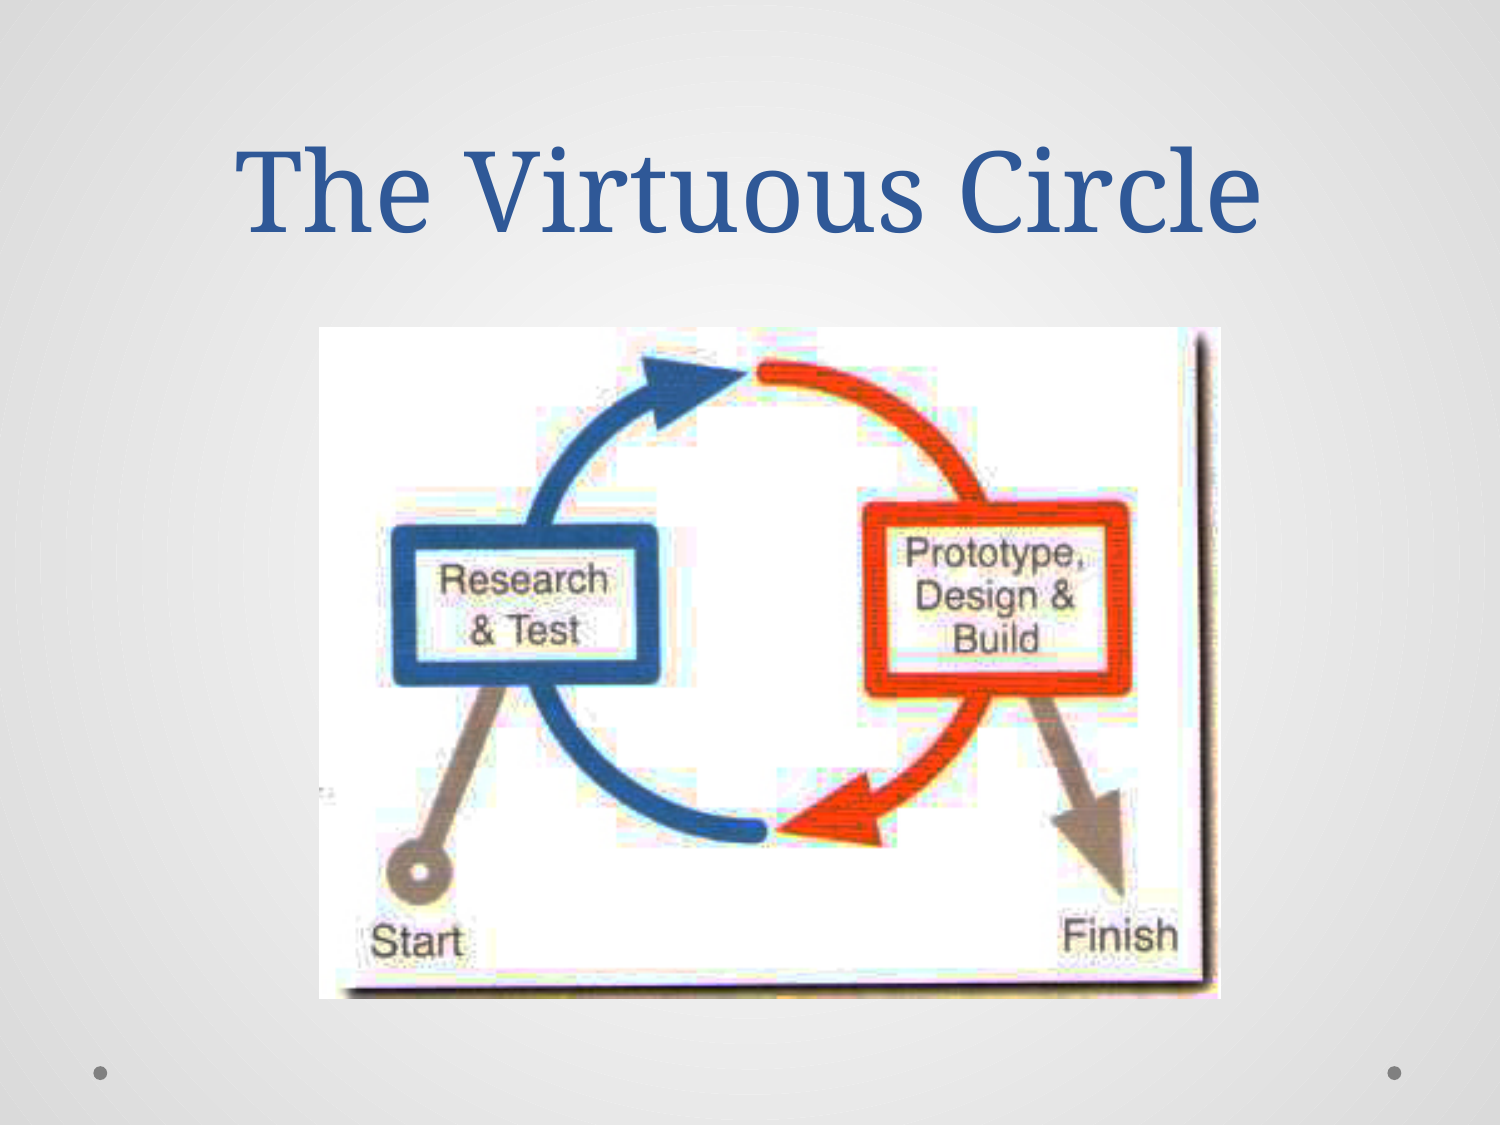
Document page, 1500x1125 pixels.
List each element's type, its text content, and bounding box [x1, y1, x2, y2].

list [177, 327, 1363, 999]
title The Virtuous Circle [75, 0, 1425, 263]
